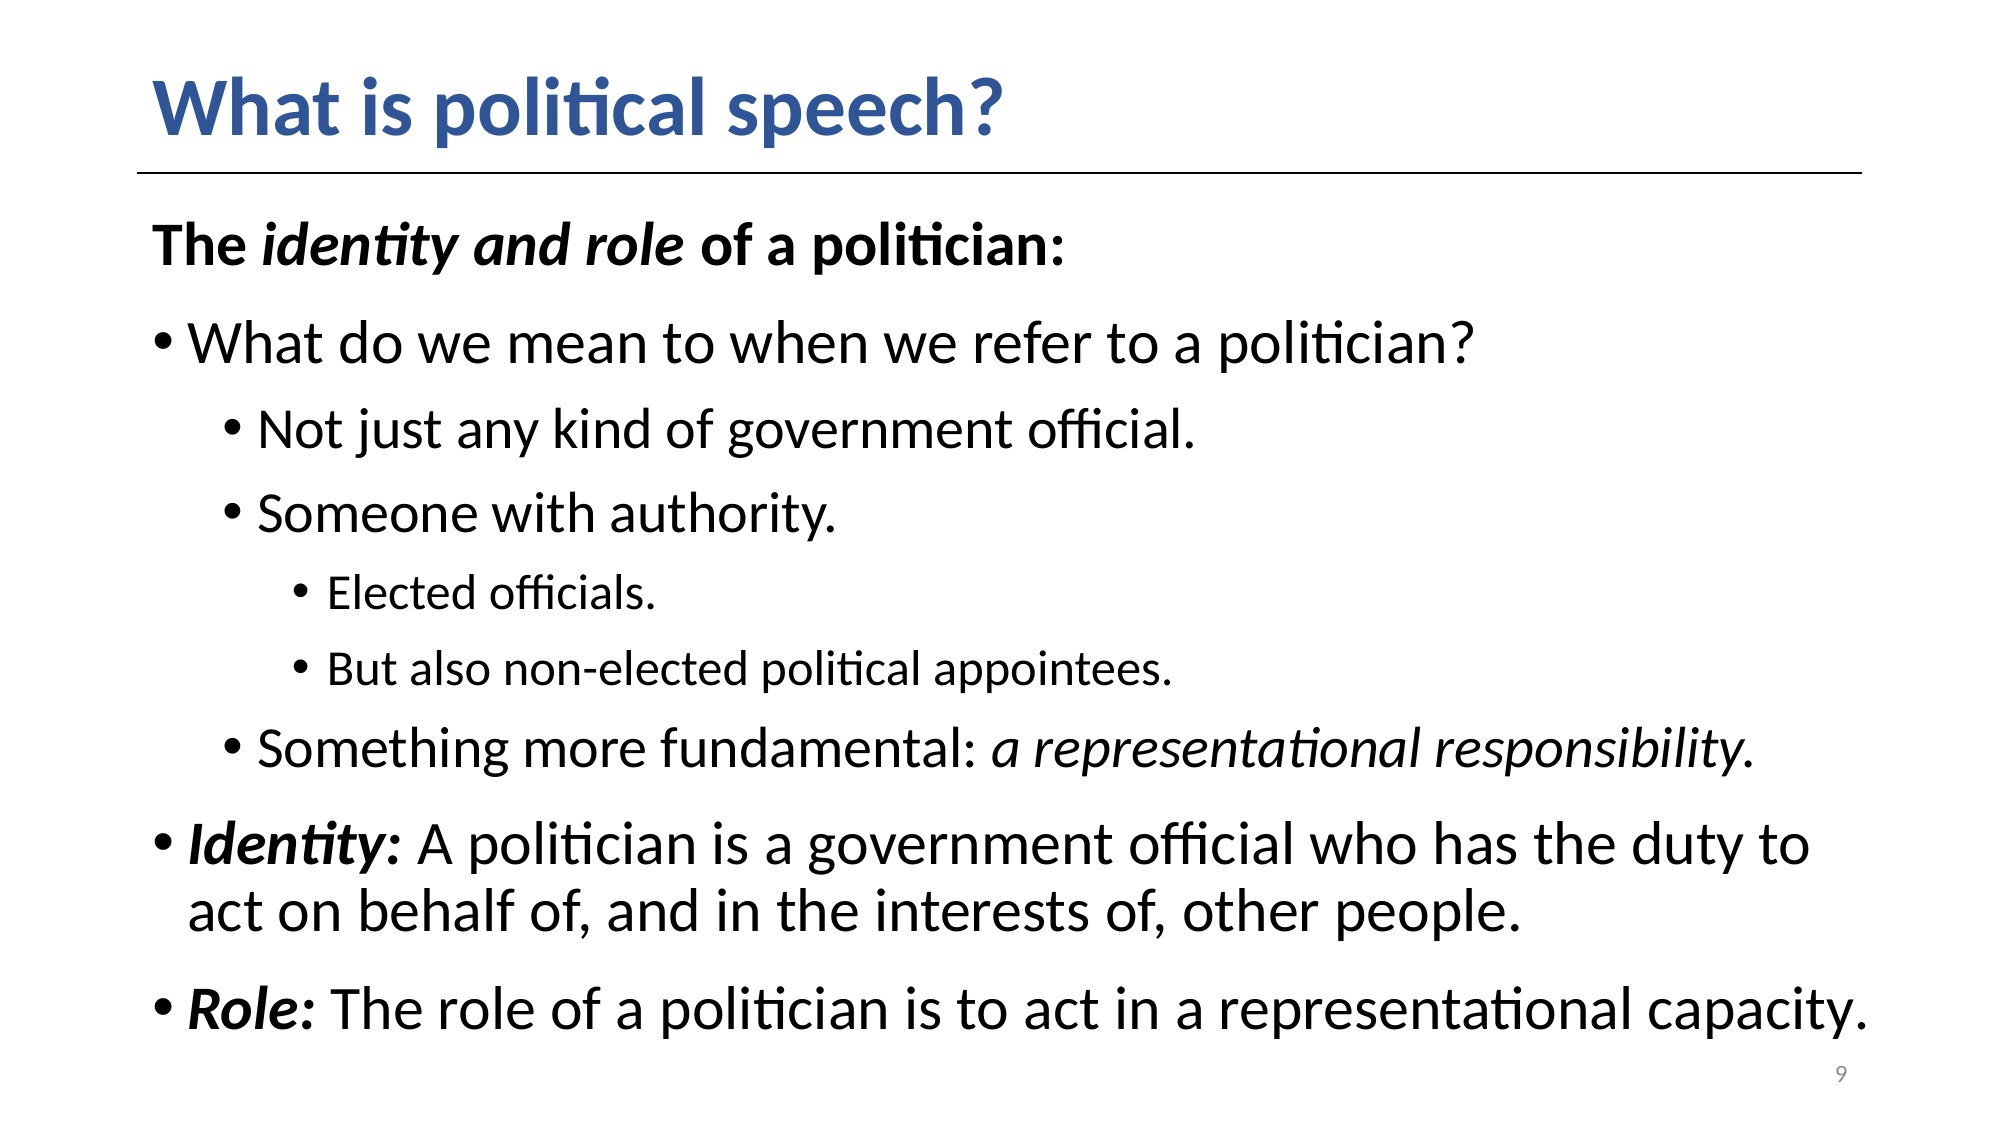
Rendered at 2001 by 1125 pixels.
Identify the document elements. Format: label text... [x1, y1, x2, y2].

slide_number 9 [1412, 1042, 1863, 1103]
title What is political speech? [137, 43, 1863, 172]
list The identity and role of a politician: What do we mean to when we refer to a politician? Not just any kind of government official. Someone with authority. Elected officials. But also non-elected political appointees. Something more fundamental: a representational responsibility. Identity: A politician is a government official who has the duty to act on behalf of, and in the interests of, other people. Role: The role of a politician is to act in a representational capacity. [137, 204, 1905, 1125]
